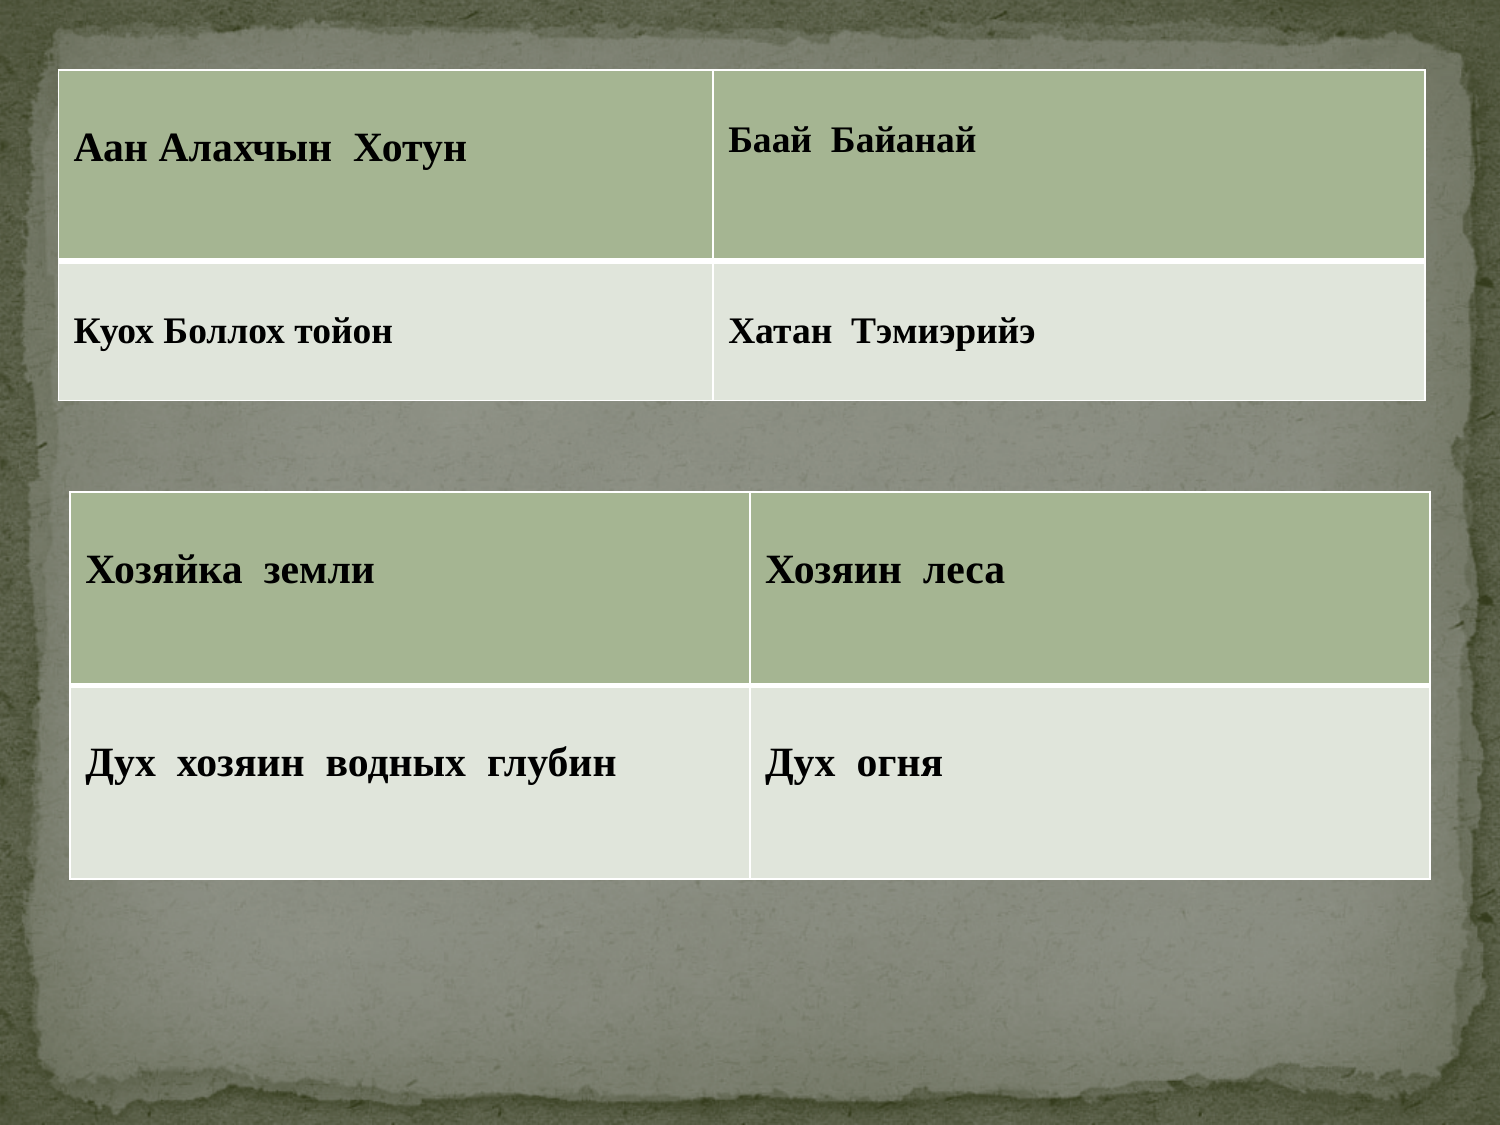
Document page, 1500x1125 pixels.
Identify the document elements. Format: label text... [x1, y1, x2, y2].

table_cell Дух огня [751, 688, 1429, 878]
table_header Аан Алахчын Хотун [59, 71, 712, 258]
table_cell Хатан Тэмиэрийэ [714, 264, 1424, 400]
table_header Баай Байанай [714, 71, 1424, 258]
table_header Хозяйка земли [71, 493, 749, 683]
table_cell Куох Боллох тойон [59, 264, 712, 400]
table_cell Дух хозяин водных глубин [71, 688, 749, 878]
table_header Хозяин леса [751, 493, 1429, 683]
